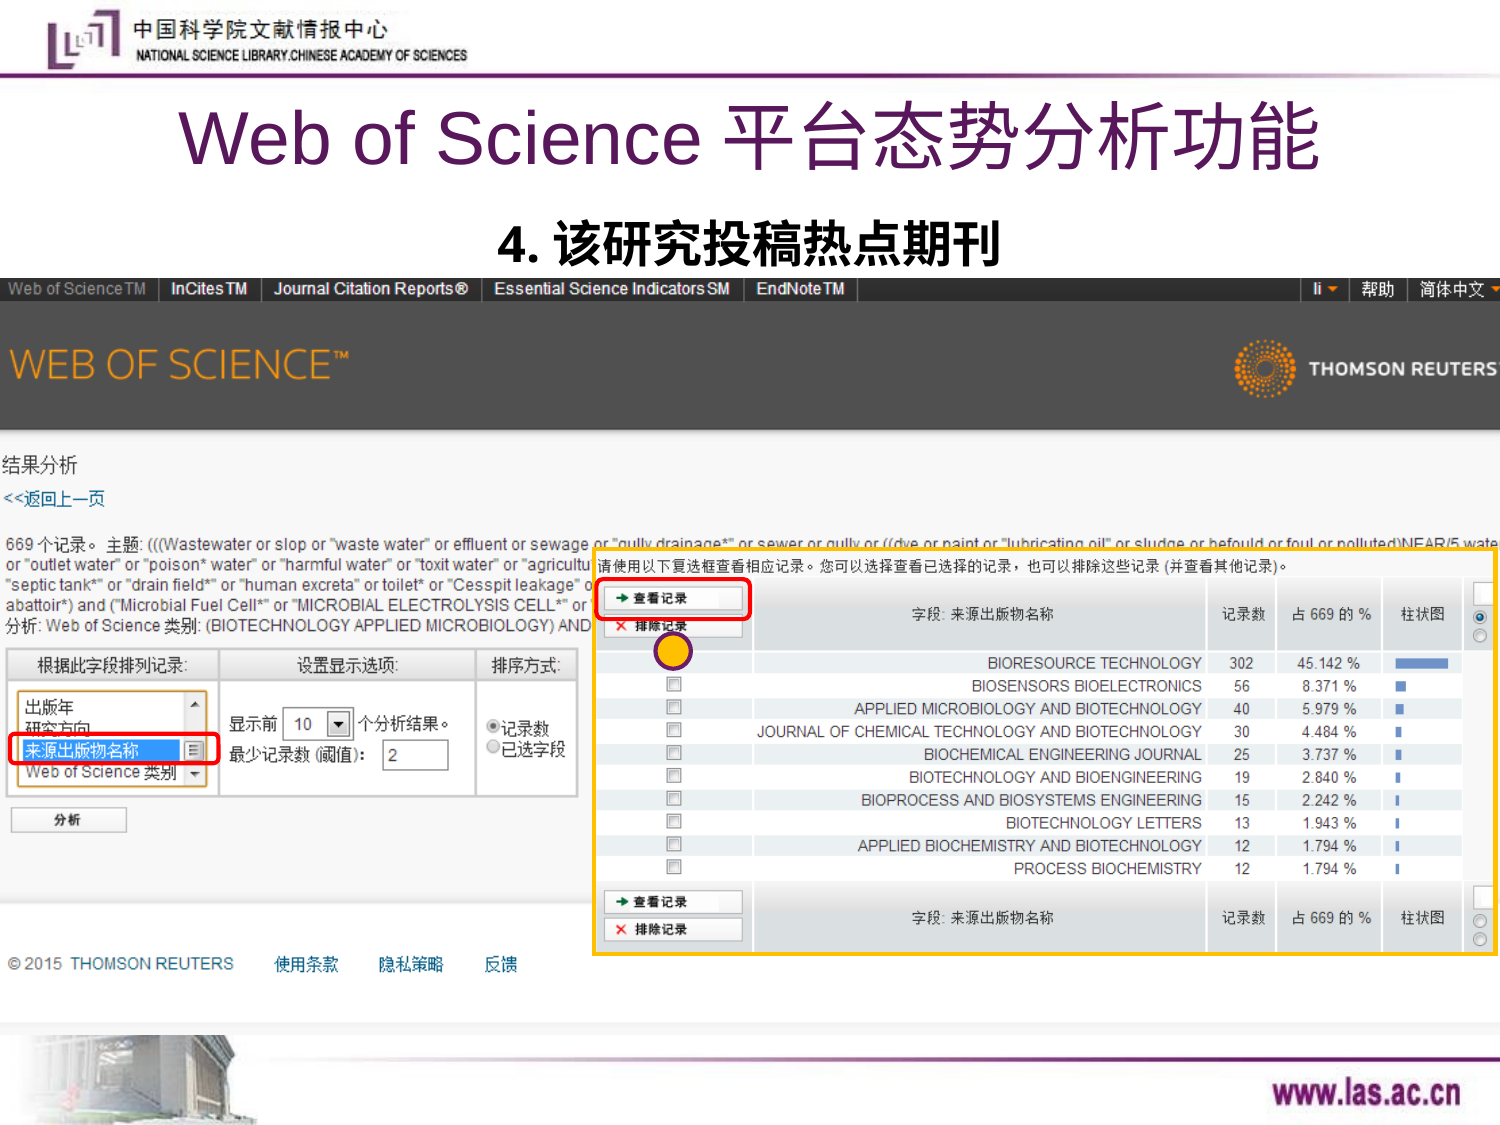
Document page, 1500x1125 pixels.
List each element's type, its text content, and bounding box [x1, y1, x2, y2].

title Web of Science平台态势分析功能 [75, 76, 1425, 192]
text_box 4.该研究投稿热点期刊 [74, 149, 1425, 277]
picture [0, 0, 1500, 1125]
